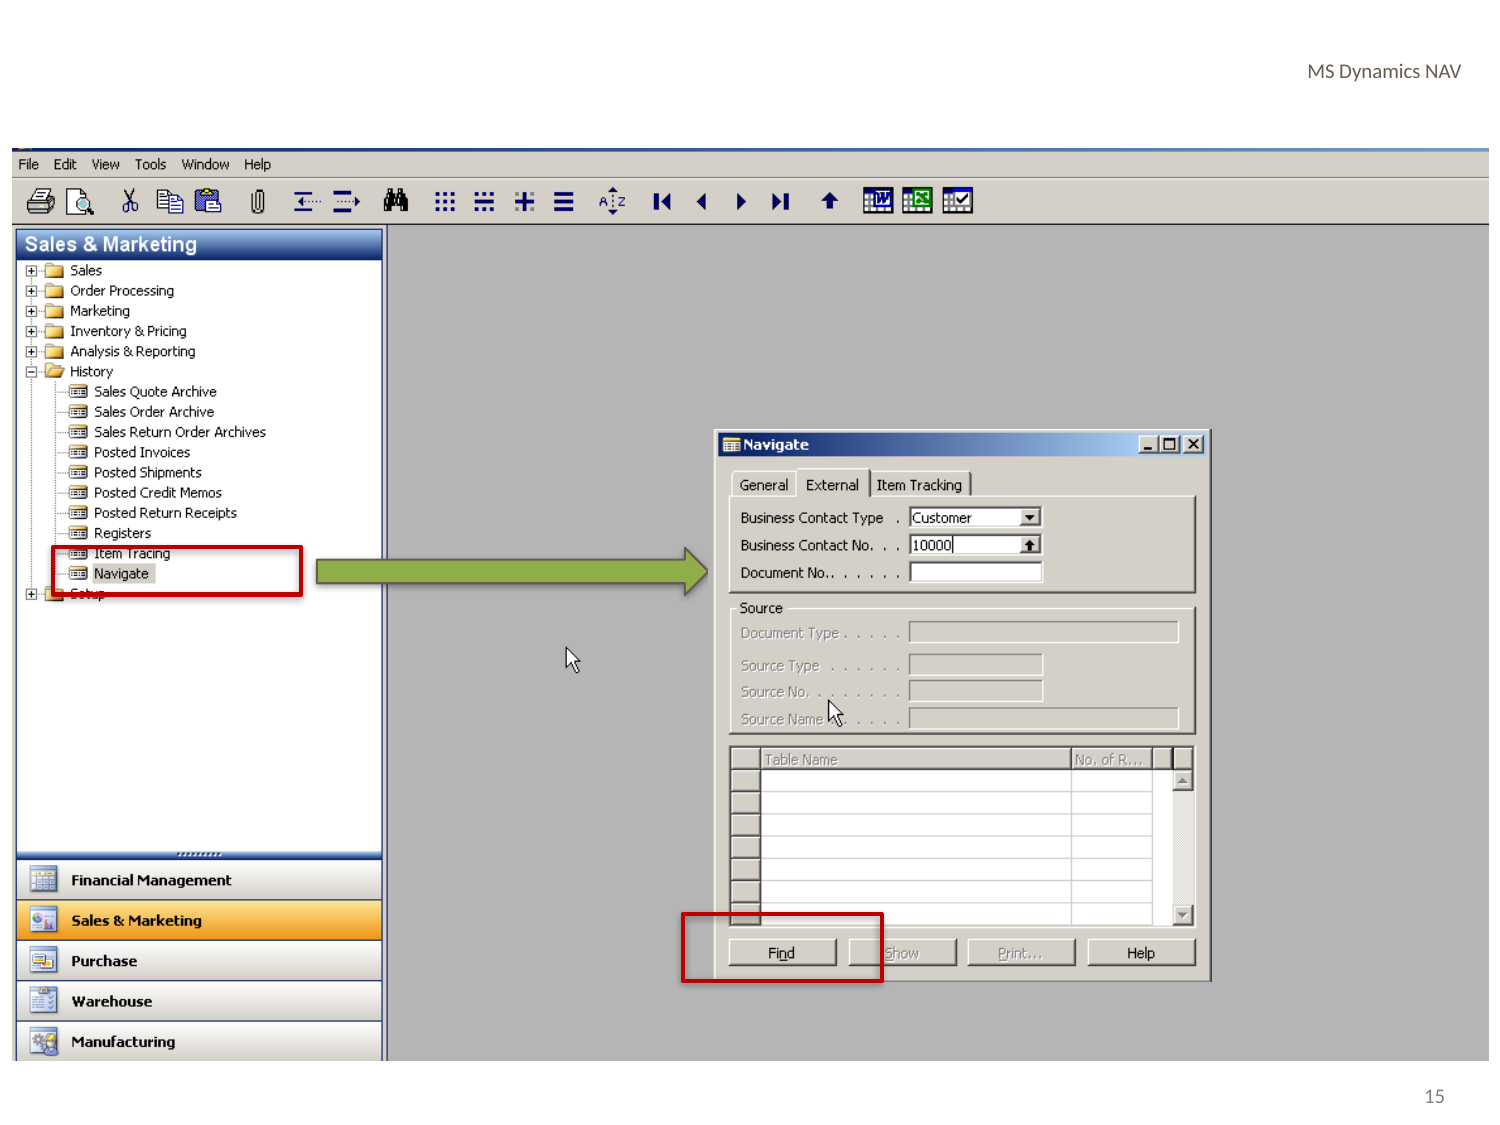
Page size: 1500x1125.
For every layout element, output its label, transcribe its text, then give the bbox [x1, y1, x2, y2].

picture [12, 148, 1489, 1061]
slide_number 15 [1110, 1067, 1461, 1125]
list MS Dynamics NAV [394, 50, 1477, 88]
